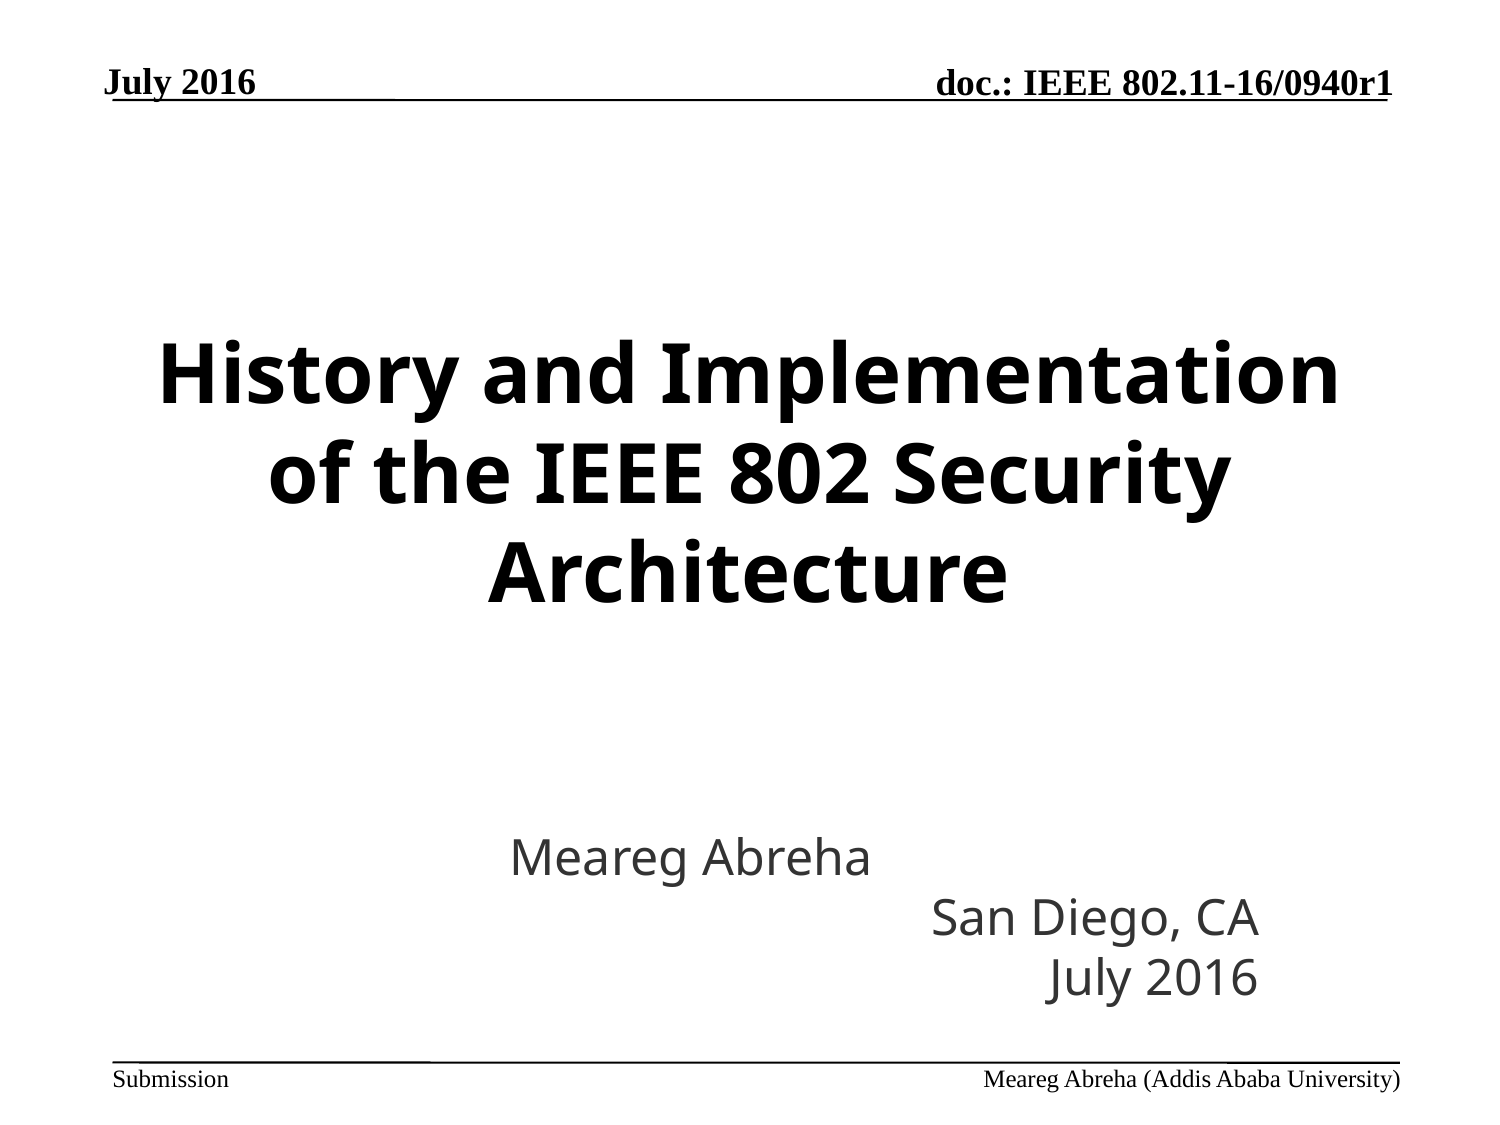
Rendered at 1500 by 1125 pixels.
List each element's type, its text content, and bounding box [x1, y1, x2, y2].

footer Meareg Abreha (Addis Ababa University) [902, 1061, 1402, 1093]
text_box July 2016 [88, 49, 272, 110]
text_box Meareg Abreha San Diego, CA July 2016 [225, 637, 1275, 925]
text_box History and Implementation of the IEEE 802 Security Architecture [112, 349, 1387, 590]
